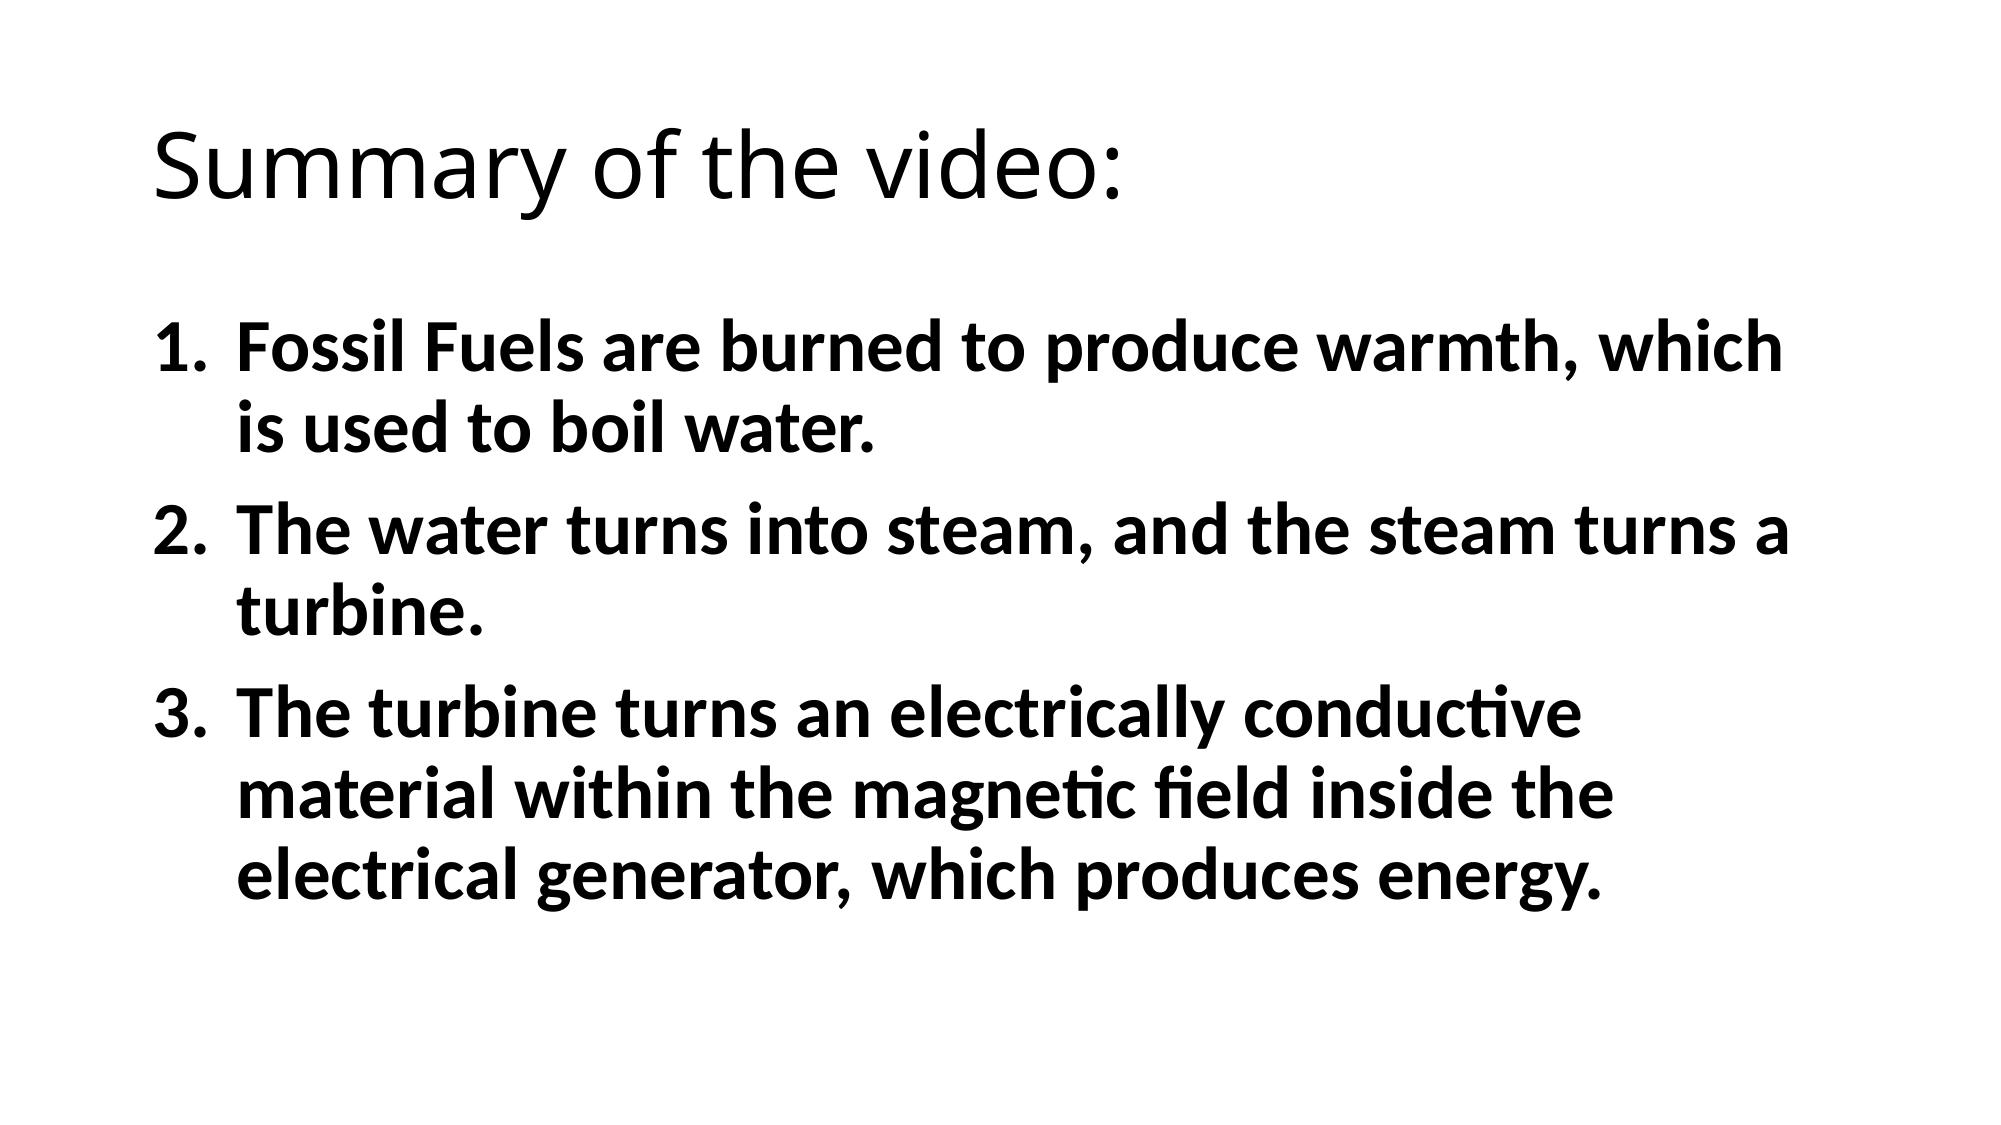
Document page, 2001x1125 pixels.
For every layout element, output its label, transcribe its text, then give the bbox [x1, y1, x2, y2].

title Summary of the video: [137, 59, 1863, 278]
list Fossil Fuels are burned to produce warmth, which is used to boil water. The water turns into steam, and the steam turns a turbine. The turbine turns an electrically conductive material within the magnetic field inside the electrical generator, which produces energy. [137, 299, 1863, 1014]
